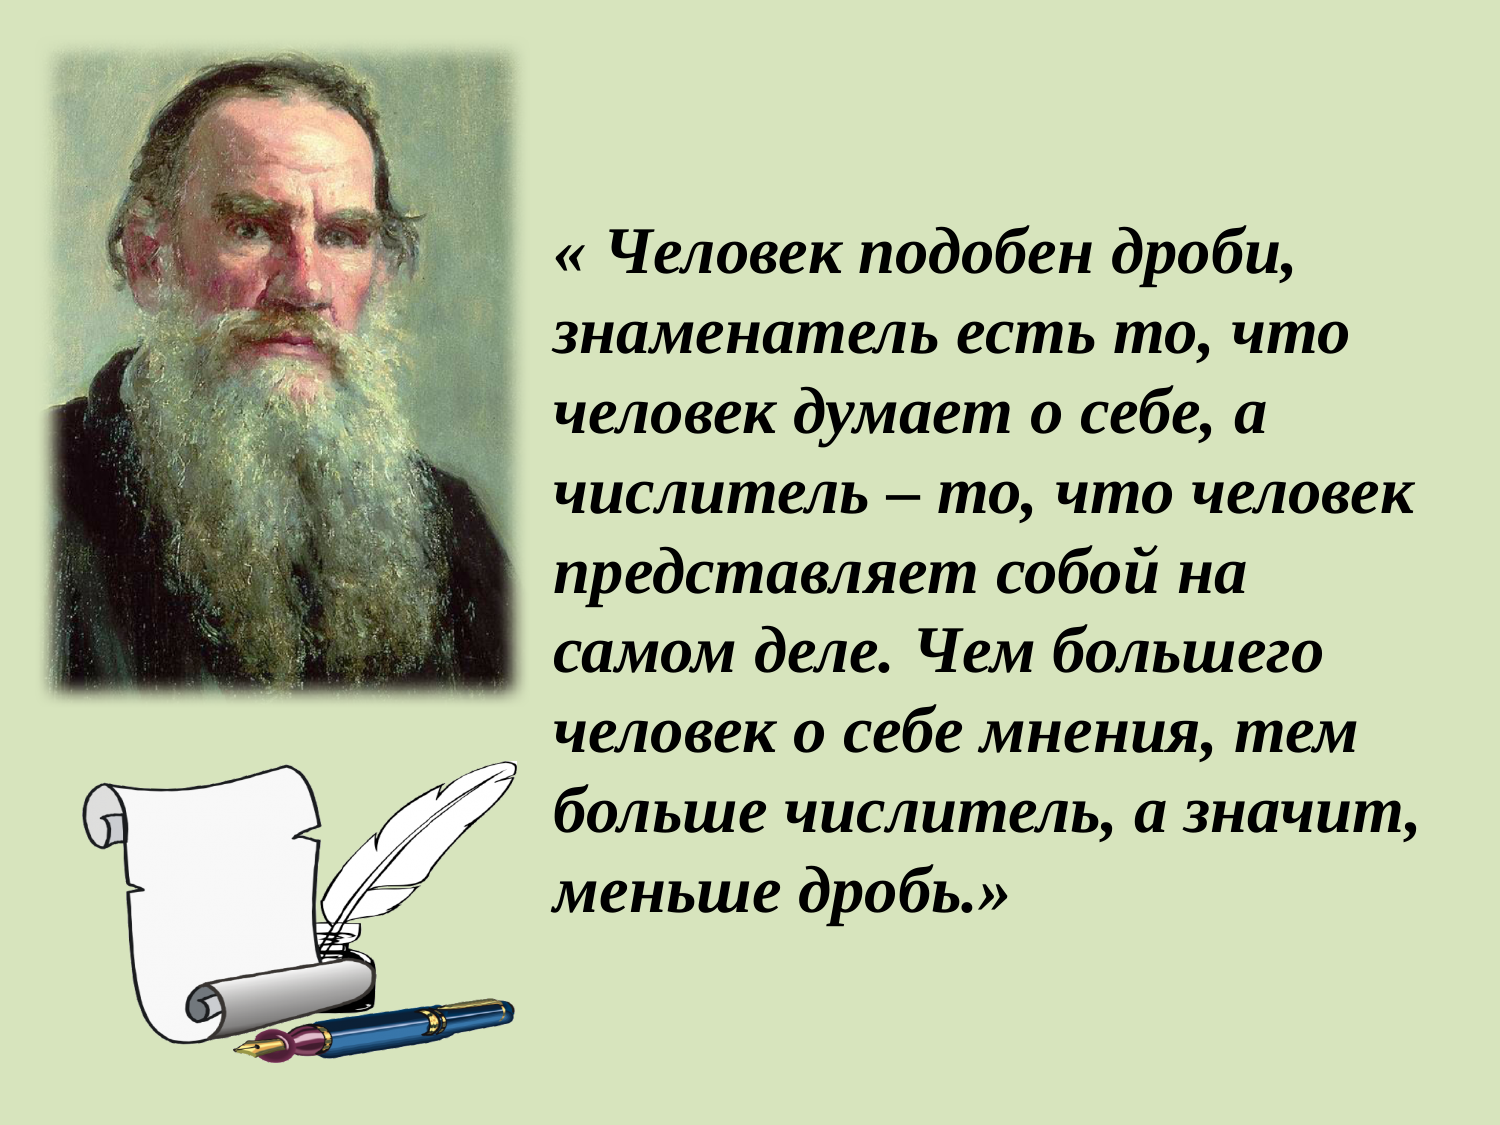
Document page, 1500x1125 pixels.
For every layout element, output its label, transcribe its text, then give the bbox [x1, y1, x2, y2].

picture [81, 761, 518, 1063]
picture [34, 34, 531, 708]
text_box « Человек подобен дроби, знаменатель есть то, что человек думает о себе, а числитель – то, что человек представляет собой на самом деле. Чем большего человек о себе мнения, тем больше числитель, а значит, меньше дробь.» [538, 199, 1453, 979]
